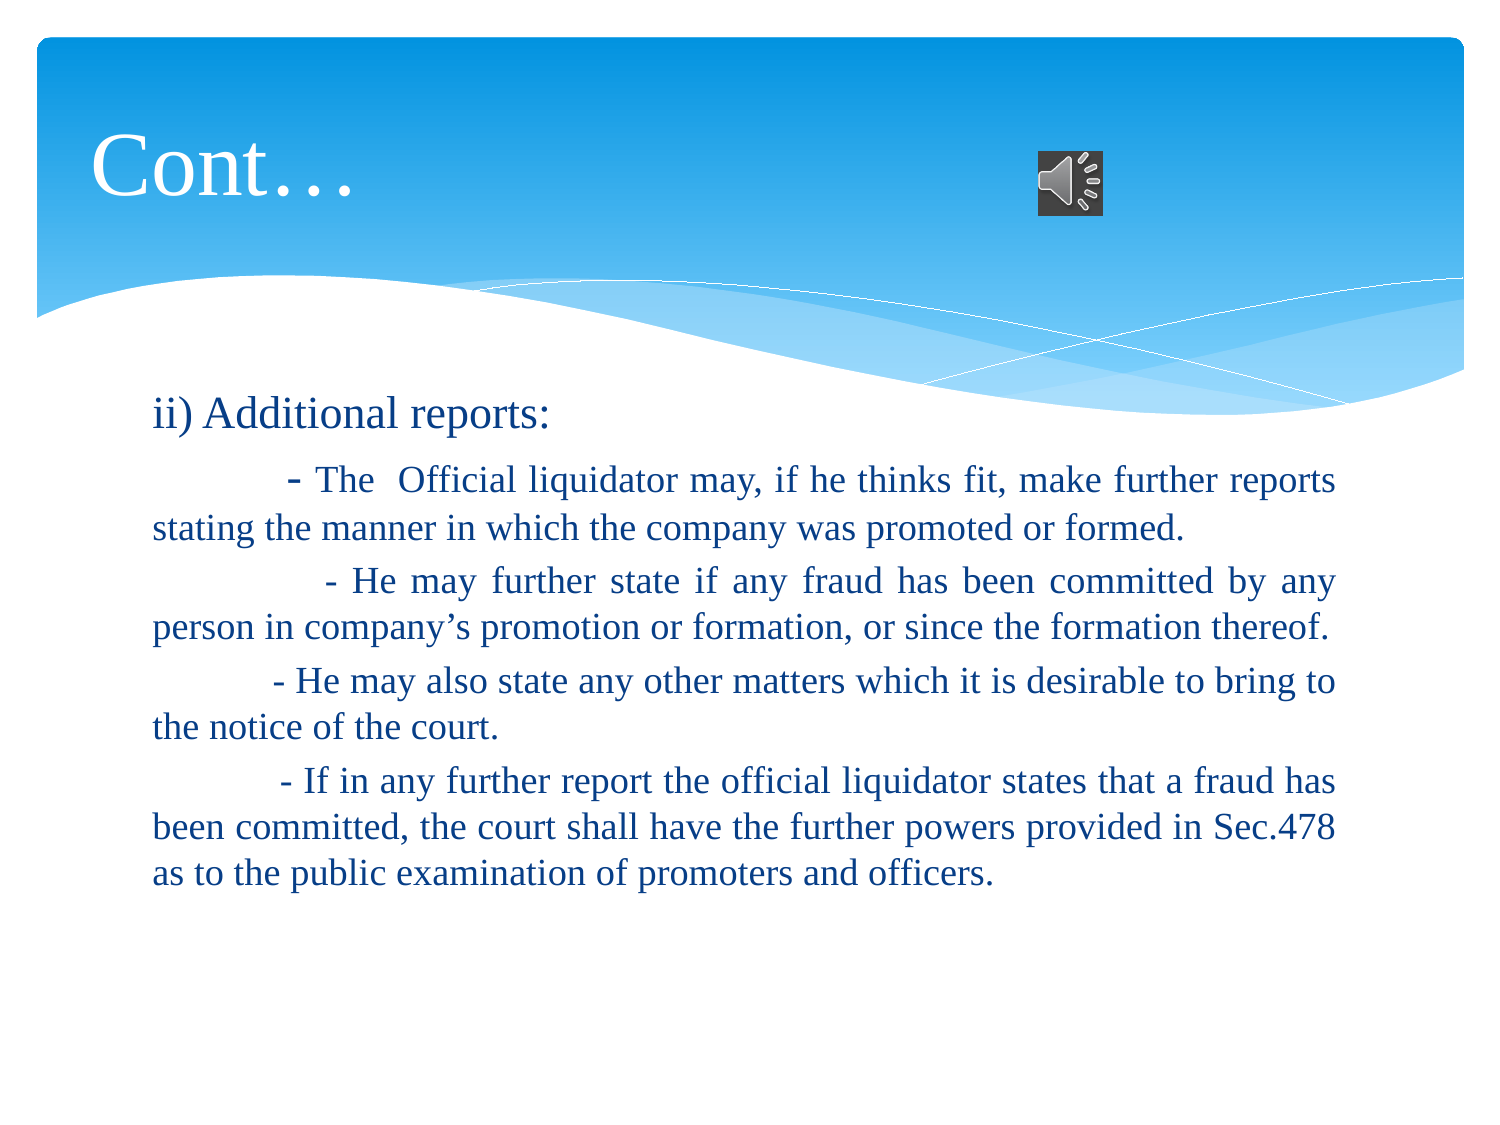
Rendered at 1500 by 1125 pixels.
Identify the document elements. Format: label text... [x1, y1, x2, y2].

picture [1037, 149, 1105, 217]
list ii) Additional reports: - The Official liquidator may, if he thinks fit, make further reports stating the manner in which the company was promoted or formed. - He may further state if any fraud has been committed by any person in company’s promotion or formation, or since the formation thereof. - He may also state any other matters which it is desirable to bring to the notice of the court. - If in any further report the official liquidator states that a fraud has been committed, the court shall have the further powers provided in Sec.478 as to the public examination of promoters and officers. [137, 375, 1353, 941]
title Cont… [75, 55, 1425, 261]
